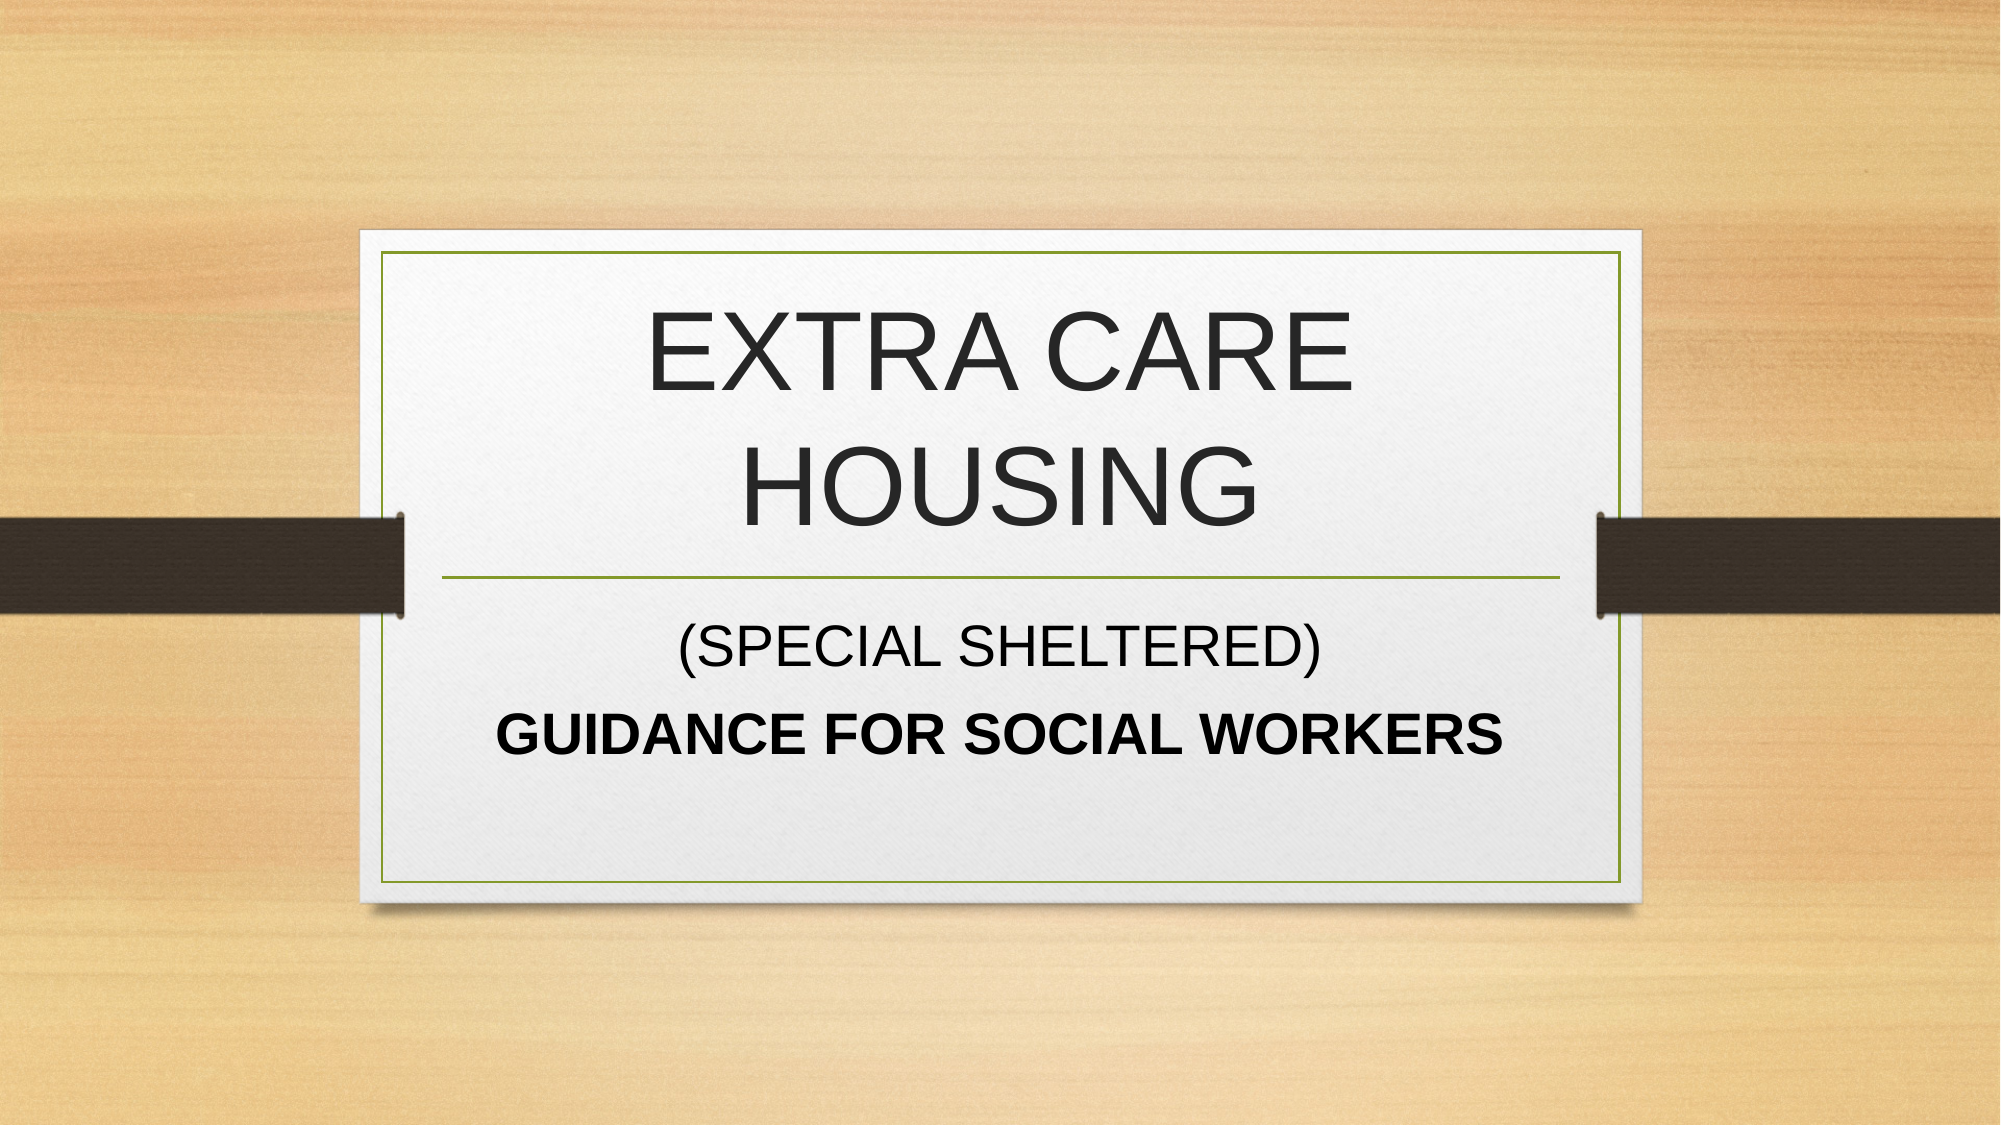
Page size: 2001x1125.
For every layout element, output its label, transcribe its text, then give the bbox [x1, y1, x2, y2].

picture [0, 0, 2001, 1125]
subtitle (SPECIAL SHELTERED) GUIDANCE FOR SOCIAL WORKERS [441, 600, 1560, 817]
title EXTRA CARE HOUSING [441, 306, 1560, 556]
